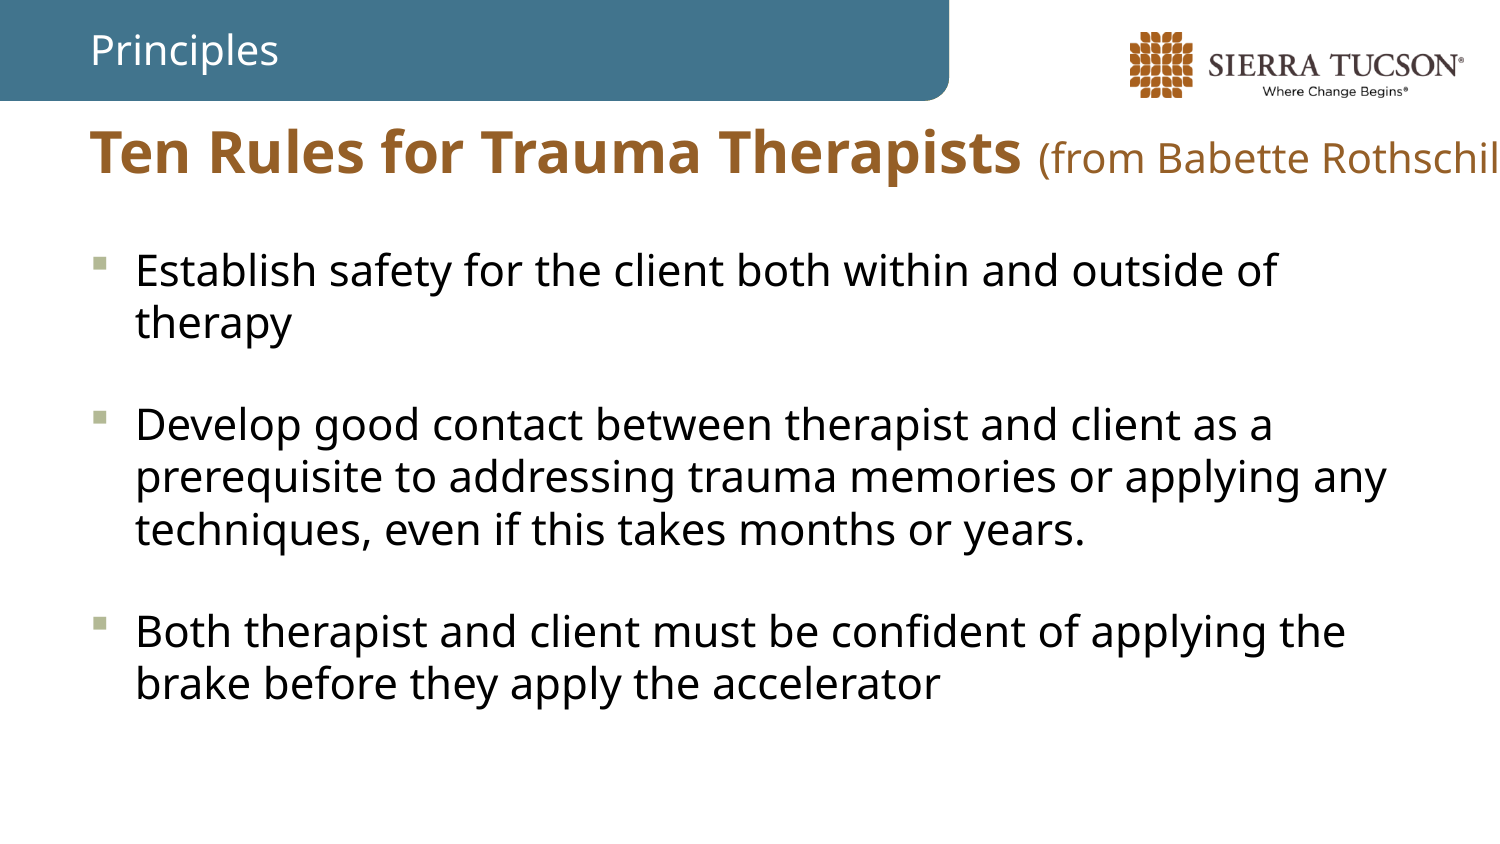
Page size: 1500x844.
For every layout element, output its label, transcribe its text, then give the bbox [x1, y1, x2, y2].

text_box [343, 82, 951, 103]
text_box [0, 0, 344, 103]
list Principles [75, 0, 1013, 82]
picture [1130, 32, 1464, 98]
list Establish safety for the client both within and outside of therapy Develop good contact between therapist and client as a prerequisite to addressing trauma memories or applying any techniques, even if this takes months or years. Both therapist and client must be confident of applying the brake before they apply the accelerator [75, 235, 1425, 844]
title Ten Rules for Trauma Therapists (from Babette Rothschild) [75, 115, 1500, 236]
